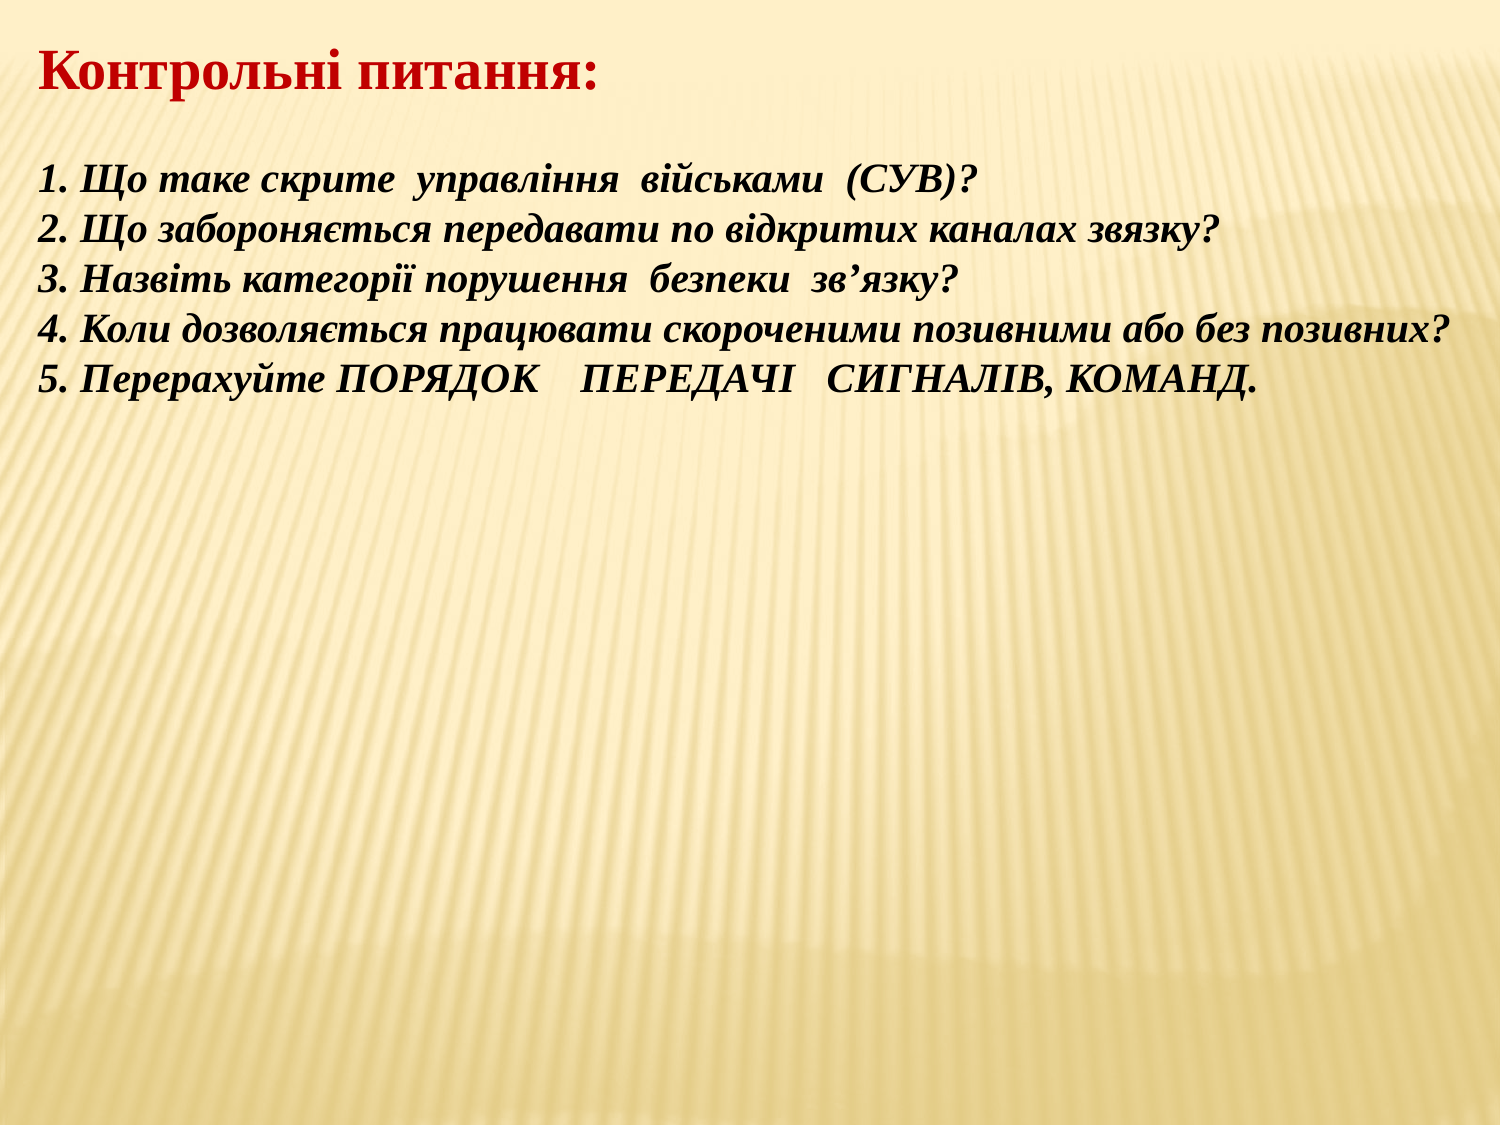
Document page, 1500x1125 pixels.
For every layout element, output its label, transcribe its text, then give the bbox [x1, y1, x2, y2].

text_box Контрольні питання: 1. Що таке скрите управління військами (СУВ)? 2. Що забороняється передавати по відкритих каналах звязку? 3. Назвіть категорії порушення безпеки зв’язку? 4. Коли дозволяється працювати скороченими позивними або без позивних? 5. Перерахуйте ПОРЯДОК ПЕРЕДАЧІ СИГНАЛІВ, КОМАНД. [23, 23, 1477, 604]
